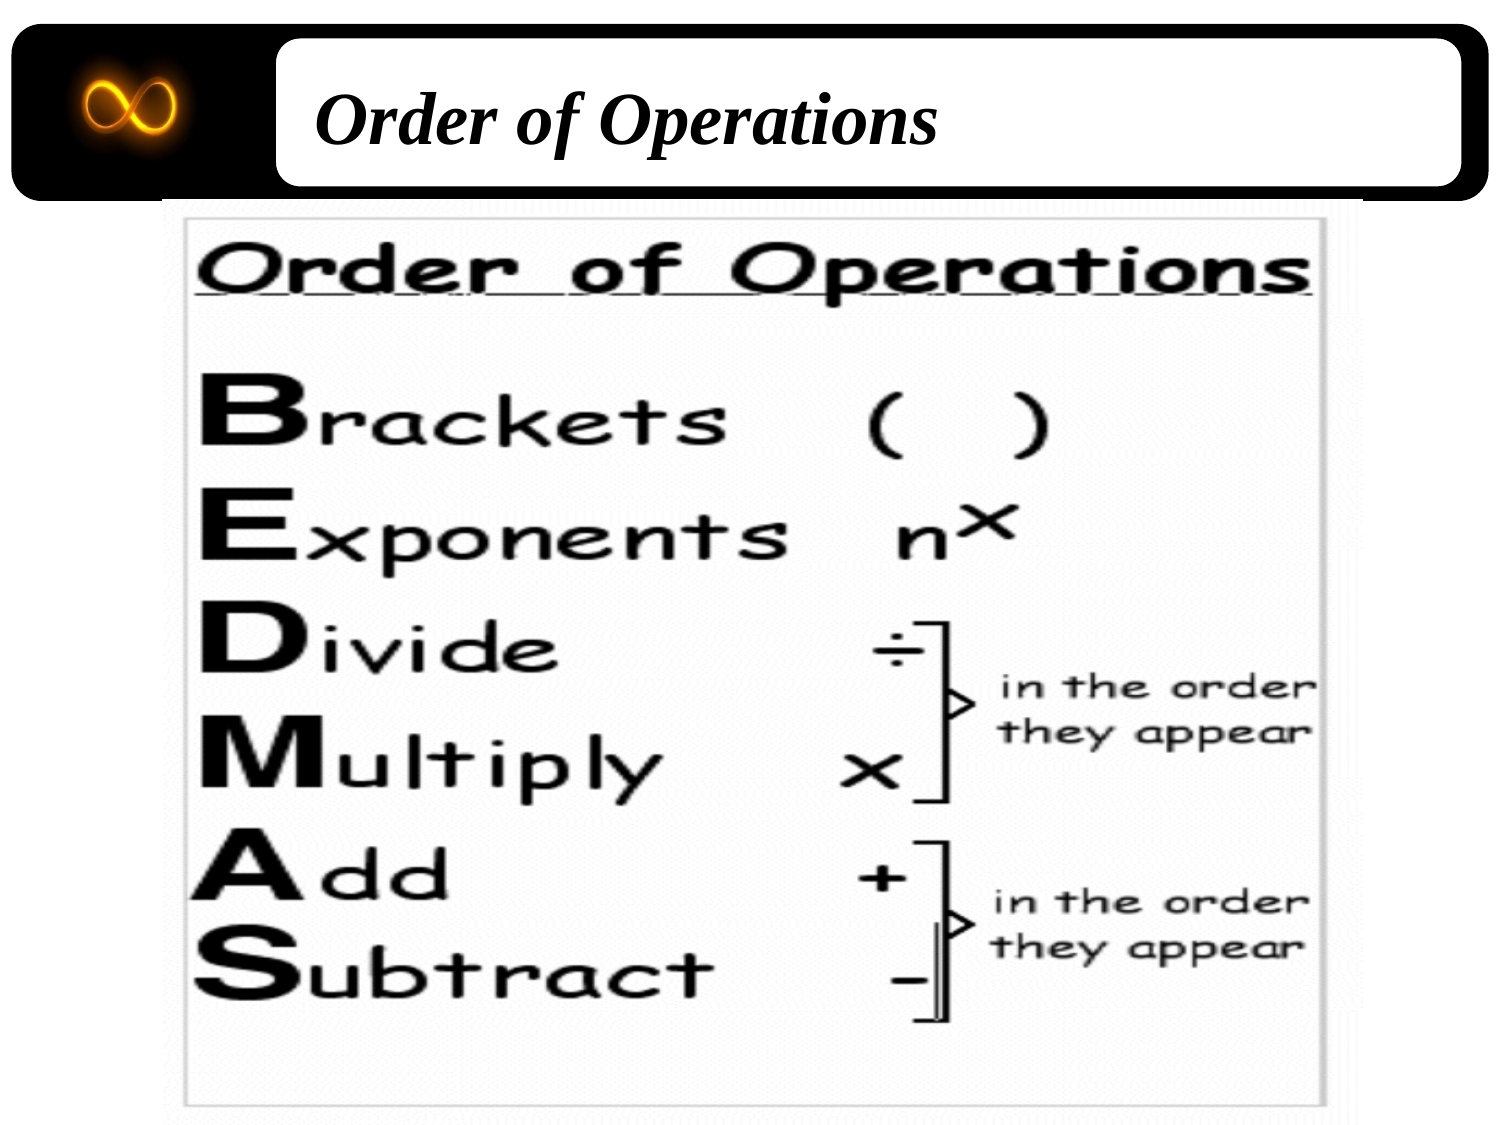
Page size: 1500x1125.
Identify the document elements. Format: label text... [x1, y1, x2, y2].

picture [37, 49, 226, 163]
picture [162, 199, 1363, 1125]
text_box [12, 24, 1488, 200]
text_box Order of Operations [300, 62, 1238, 168]
text_box [274, 37, 1463, 188]
